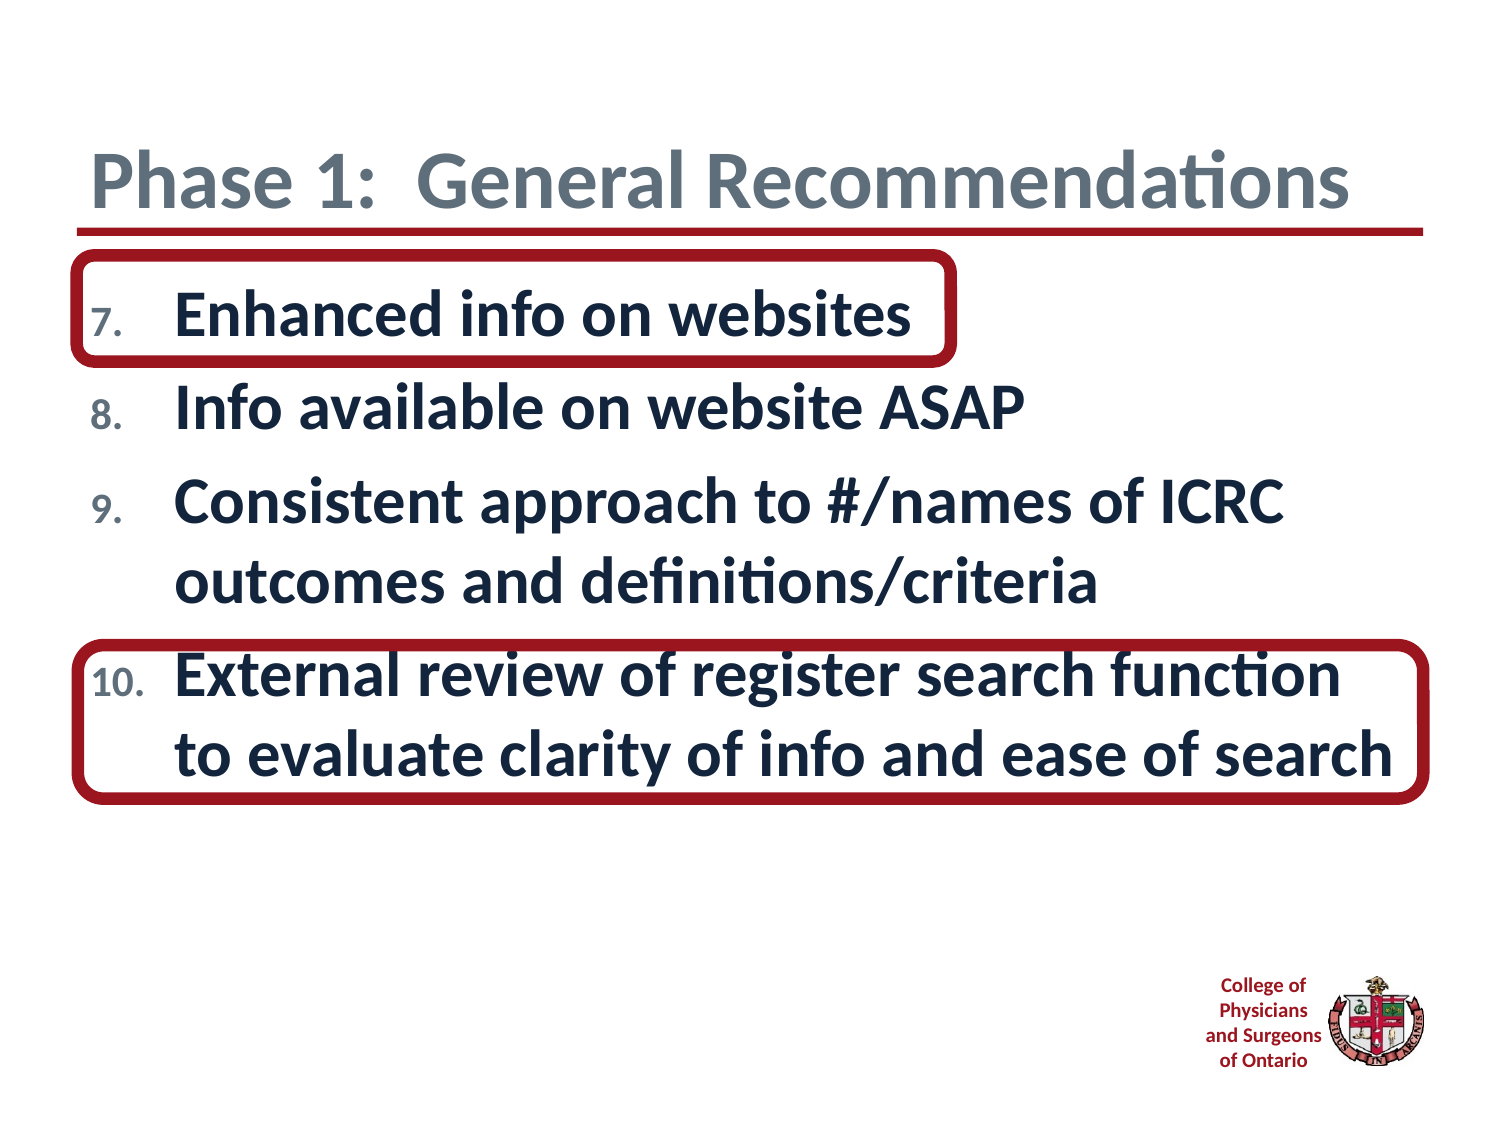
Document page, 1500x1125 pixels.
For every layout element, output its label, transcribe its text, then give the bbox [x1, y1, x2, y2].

text_box [77, 645, 1424, 799]
title Phase 1: General Recommendations [75, 45, 1425, 233]
text_box [76, 255, 951, 362]
list Enhanced info on websites Info available on website ASAP Consistent approach to #/names of ICRC outcomes and definitions/criteria External review of register search function to evaluate clarity of info and ease of search [75, 262, 1425, 953]
picture [1328, 976, 1424, 1066]
